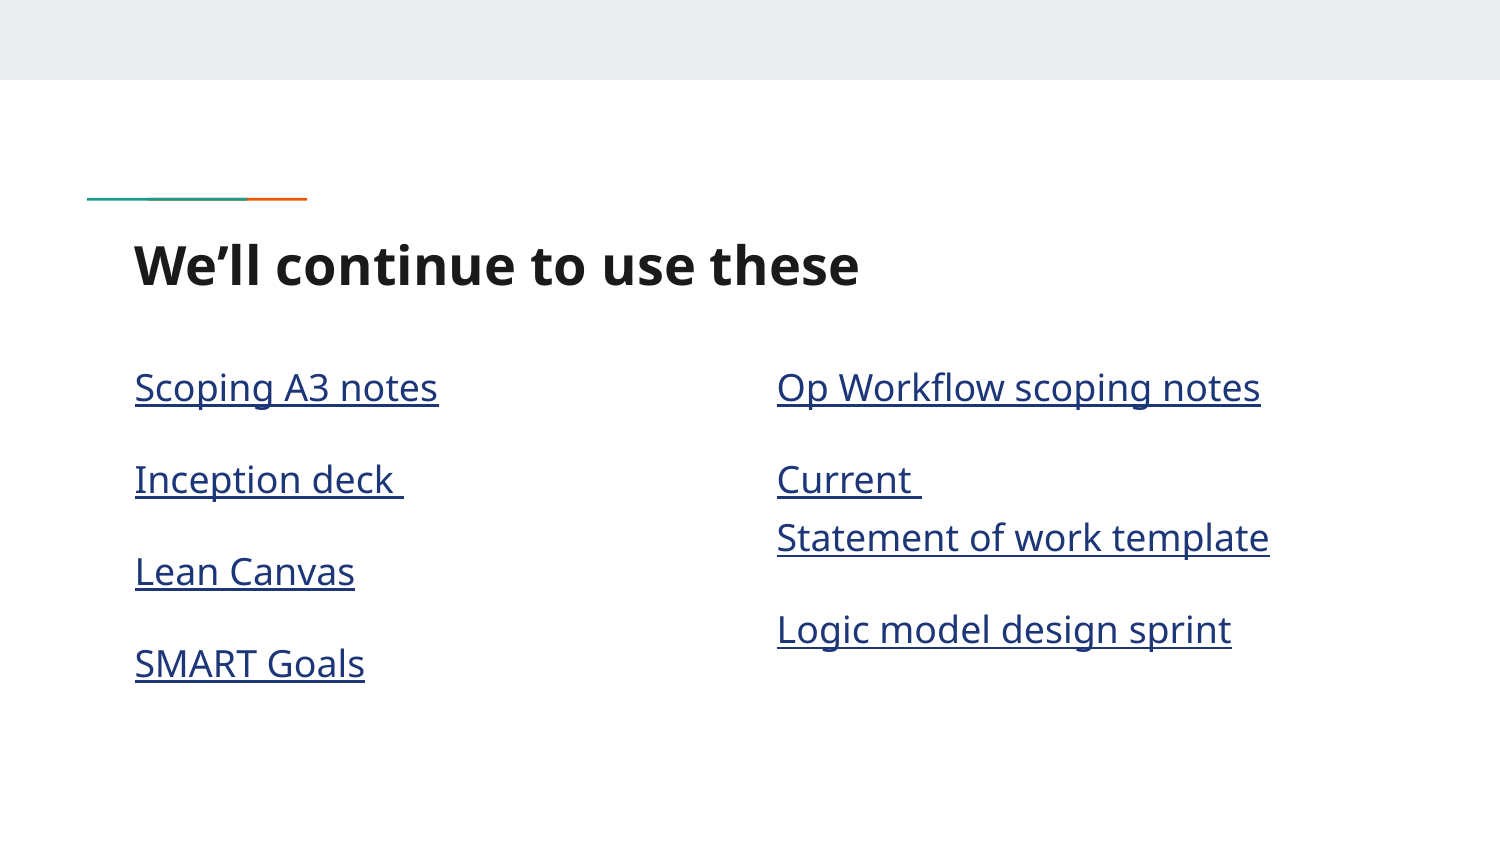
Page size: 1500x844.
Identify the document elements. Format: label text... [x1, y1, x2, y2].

list Scoping A3 notes Inception deck Lean Canvas SMART Goals [119, 341, 739, 712]
title We’ll continue to use these [119, 216, 1381, 305]
list Op Workflow scoping notes Current Statement of work template Logic model design sprint [761, 341, 1381, 712]
